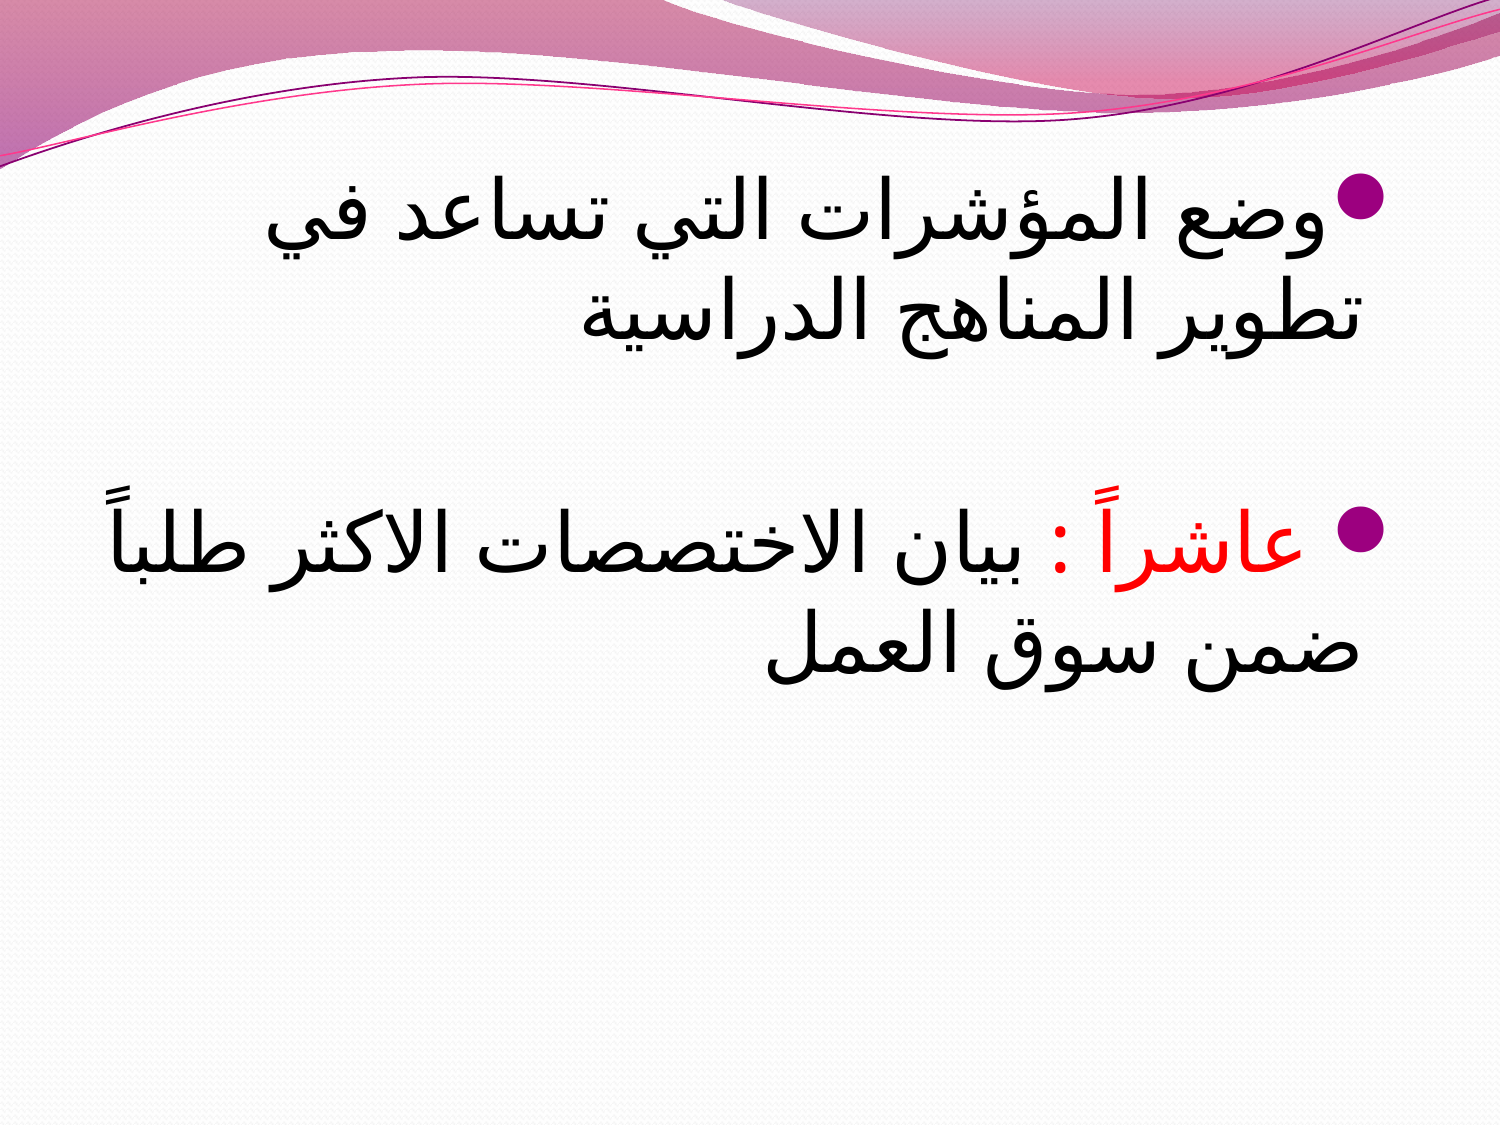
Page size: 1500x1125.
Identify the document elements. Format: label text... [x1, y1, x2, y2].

list وضع المؤشرات التي تساعد في تطوير المناهج الدراسية عاشراً : بيان الاختصصات الاكثر طلباً ضمن سوق العمل [75, 149, 1425, 1038]
